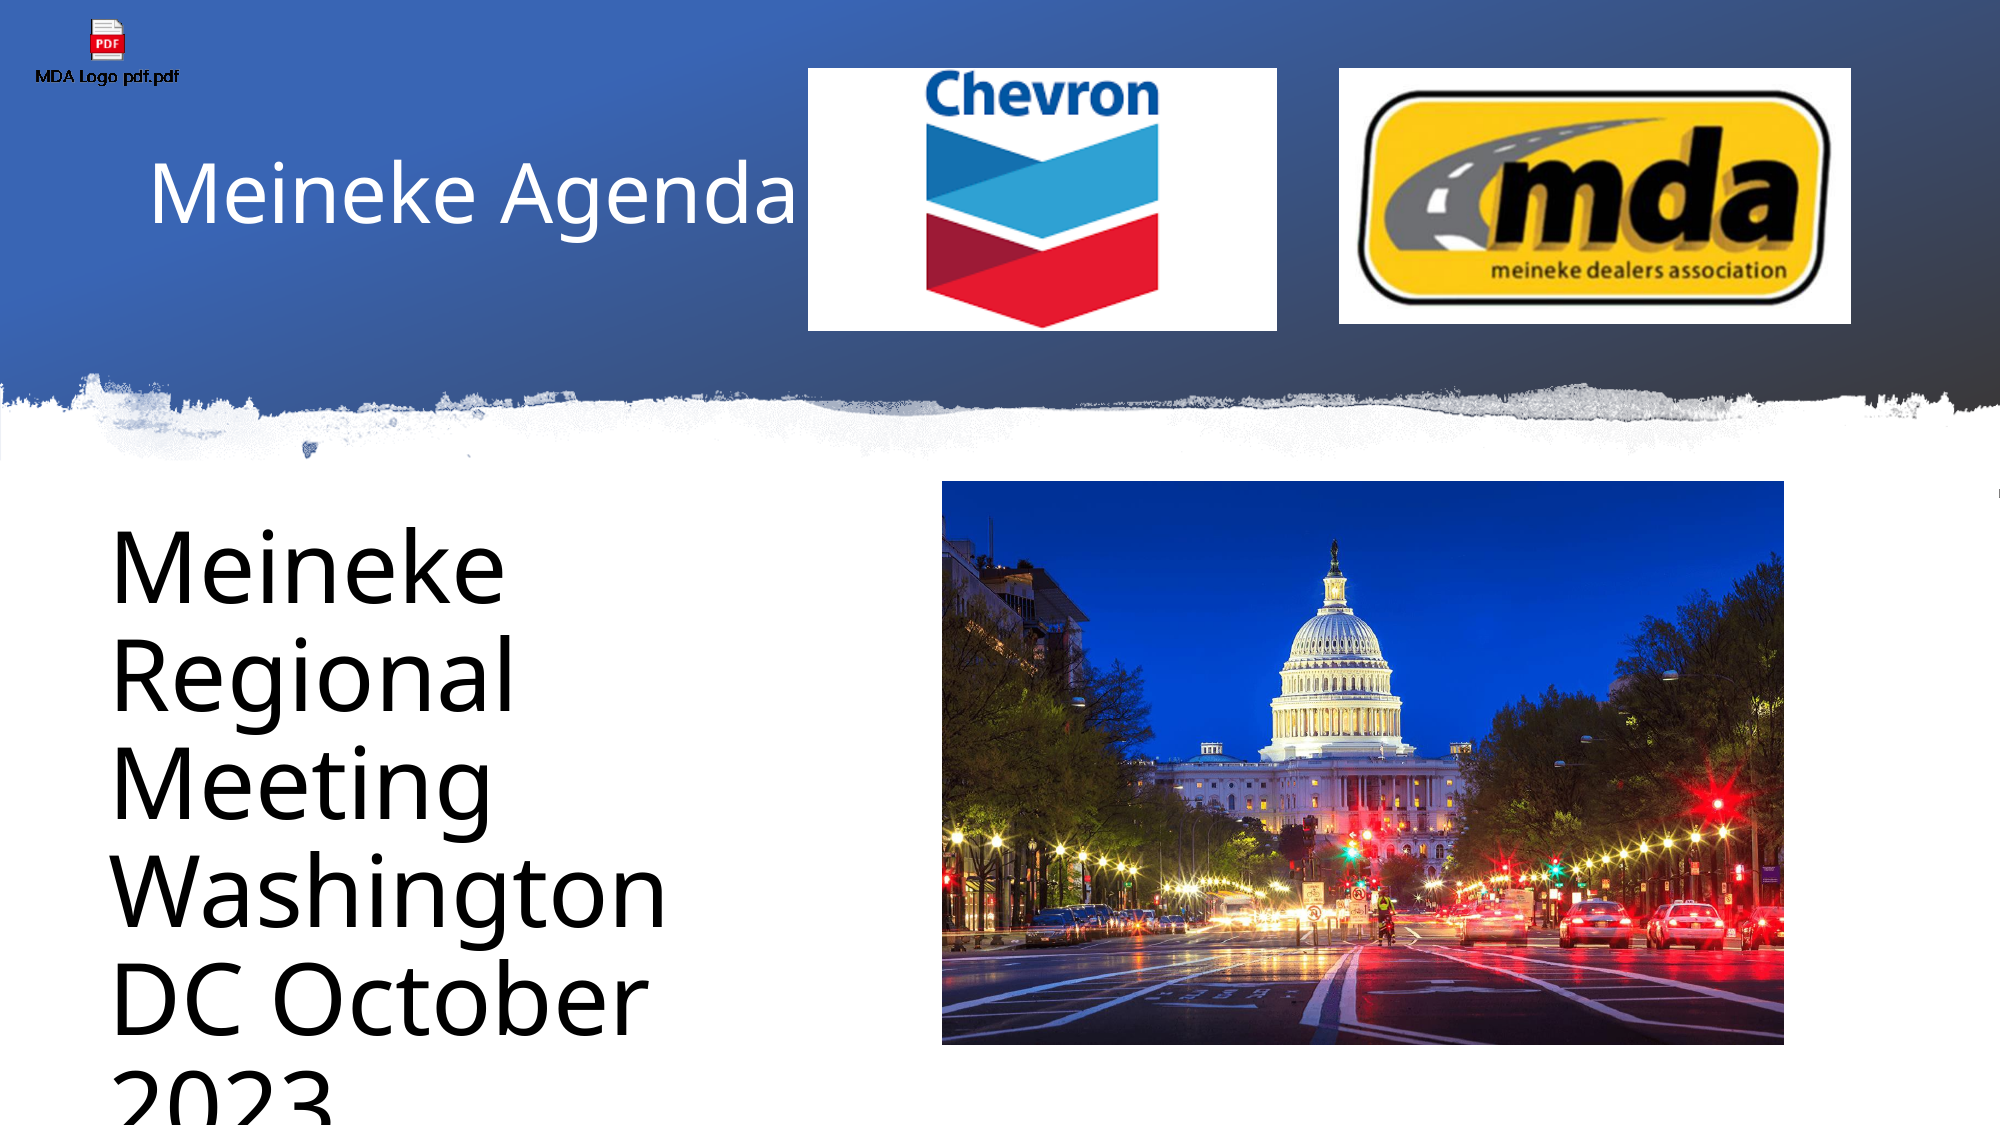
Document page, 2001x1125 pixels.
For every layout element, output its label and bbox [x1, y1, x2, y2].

text_box [0, 68, 2000, 1125]
text_box [0, 0, 2000, 67]
text_box [15, 15, 1851, 1045]
